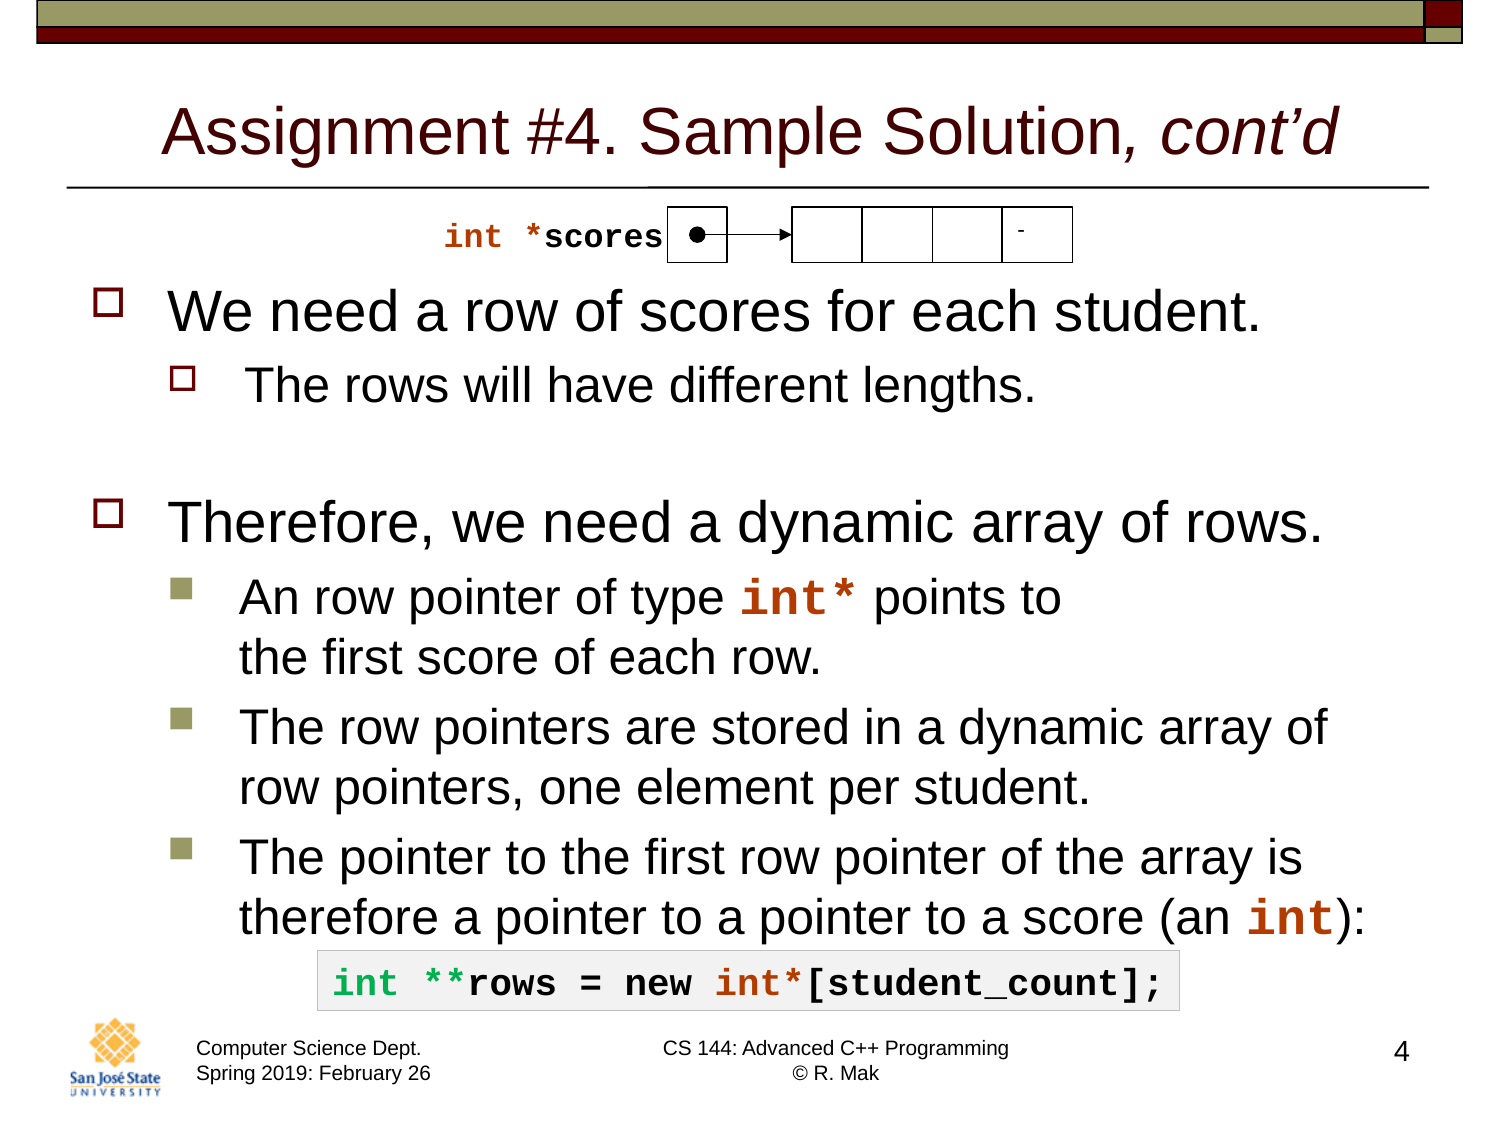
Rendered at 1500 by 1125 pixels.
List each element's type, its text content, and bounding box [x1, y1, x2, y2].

list We need a row of scores for each student. The rows will have different lengths. Therefore, we need a dynamic array of rows. An row pointer of type int* points to the first score of each row. The row pointers are stored in a dynamic array of row pointers, one element per student. The pointer to the first row pointer of the array is therefore a pointer to a pointer to a score (an int): [75, 265, 1425, 938]
text_box int **rows = new int*[student_count]; [317, 950, 1180, 1011]
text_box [427, 206, 1073, 263]
slide_number 4 [1112, 1025, 1425, 1100]
picture [60, 1012, 166, 1112]
title Assignment #4. Sample Solution, cont’d [75, 67, 1425, 175]
